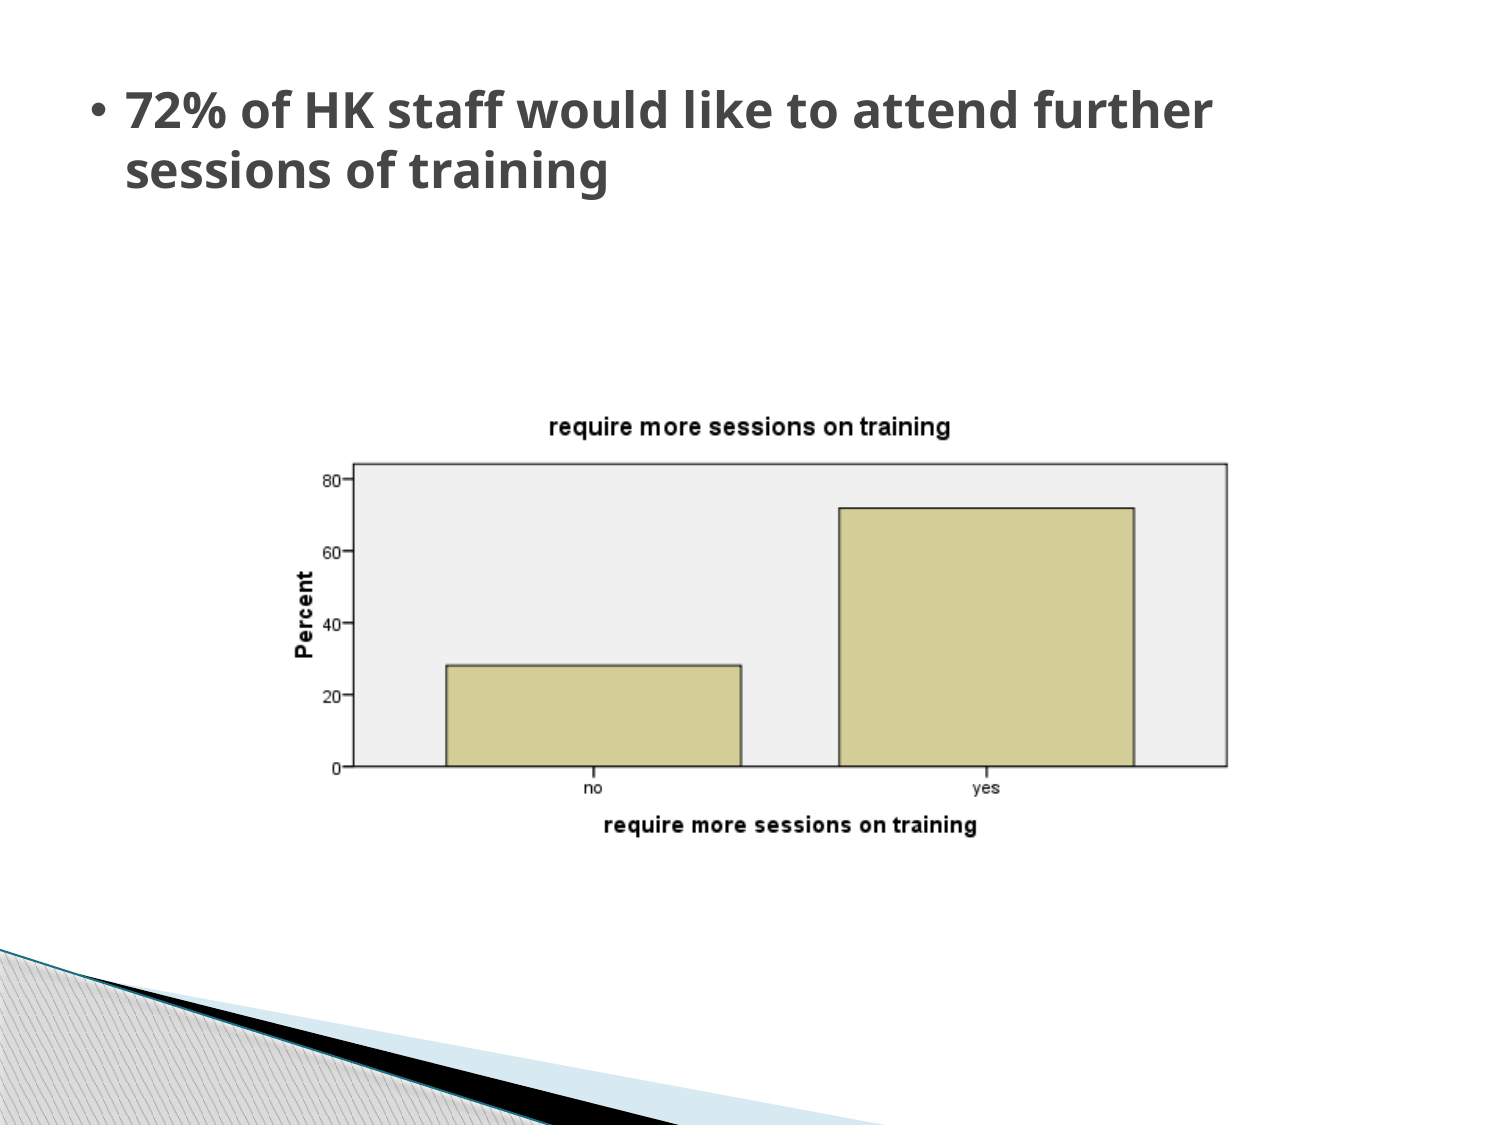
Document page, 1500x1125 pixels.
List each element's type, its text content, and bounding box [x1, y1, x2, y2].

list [253, 370, 1247, 859]
title 72% of HK staff would like to attend further sessions of training [75, 45, 1425, 233]
